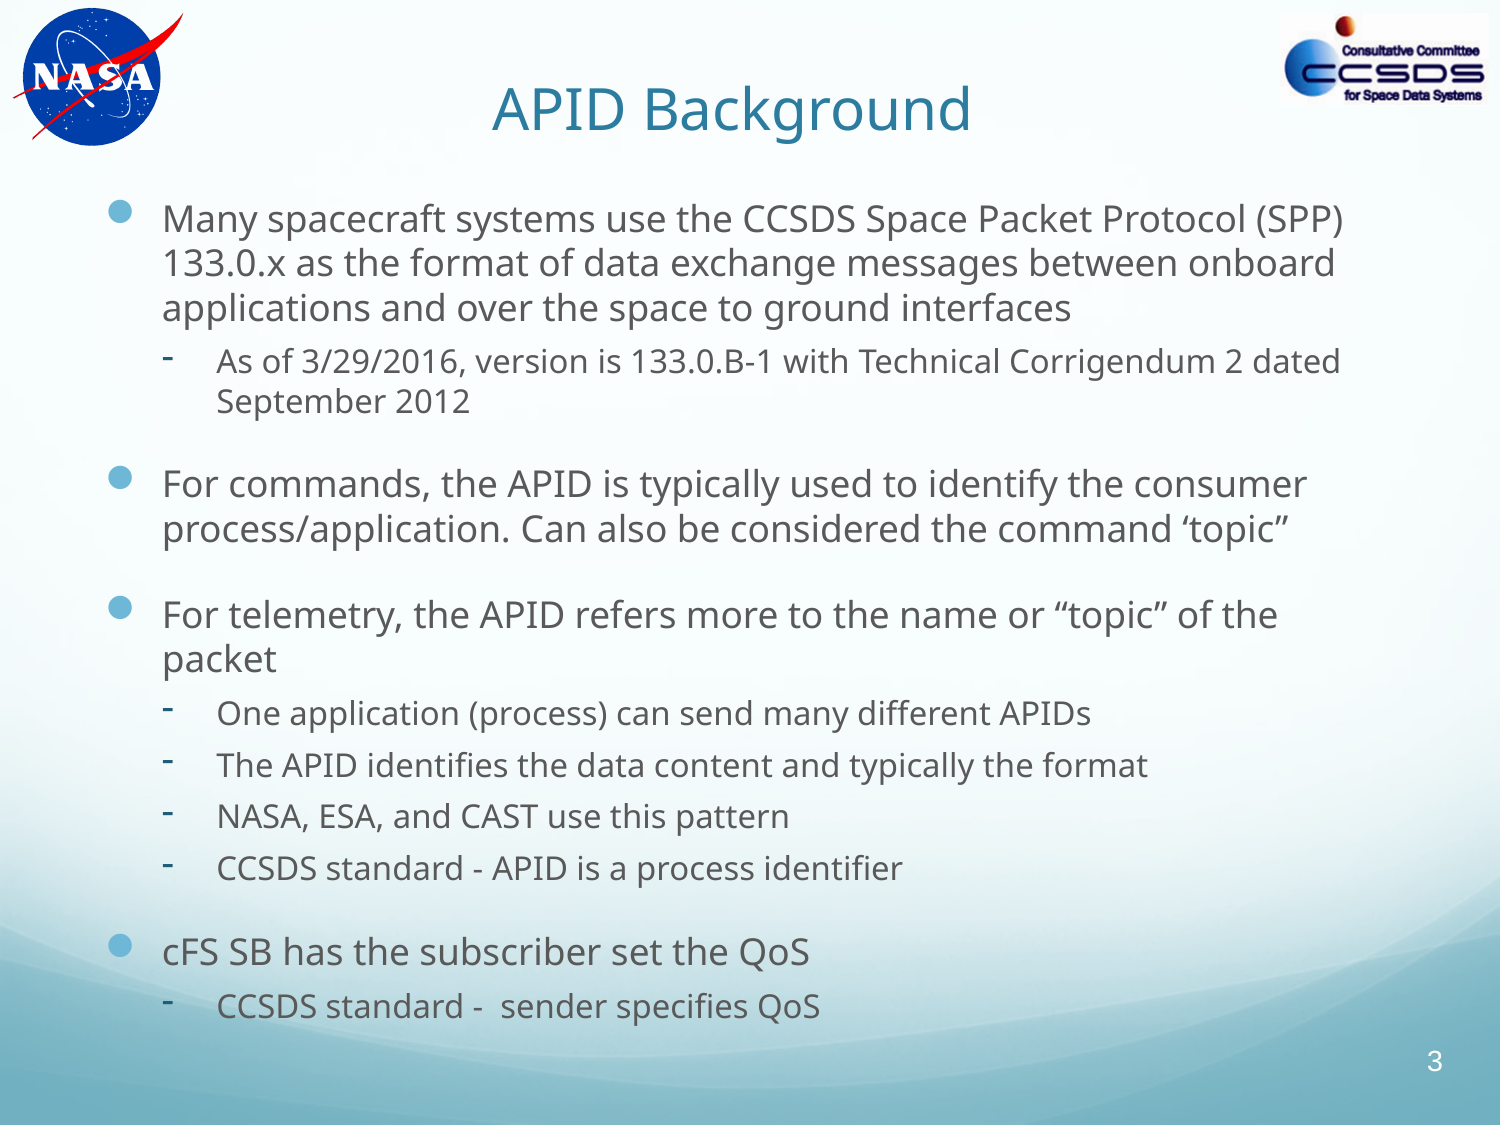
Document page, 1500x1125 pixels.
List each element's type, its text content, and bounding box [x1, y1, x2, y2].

picture [12, 3, 186, 149]
slide_number 3 [1295, 1029, 1459, 1090]
title APID Background [185, 50, 1281, 150]
list Many spacecraft systems use the CCSDS Space Packet Protocol (SPP) 133.0.x as the format of data exchange messages between onboard applications and over the space to ground interfaces As of 3/29/2016, version is 133.0.B-1 with Technical Corrigendum 2 dated September 2012 For commands, the APID is typically used to identify the consumer process/application. Can also be considered the command ‘topic” For telemetry, the APID refers more to the name or “topic” of the packet One application (process) can send many different APIDs The APID identifies the data content and typically the format NASA, ESA, and CAST use this pattern CCSDS standard - APID is a process identifier cFS SB has the subscriber set the QoS CCSDS standard - sender specifies QoS [90, 187, 1410, 1038]
picture [1280, 13, 1489, 106]
